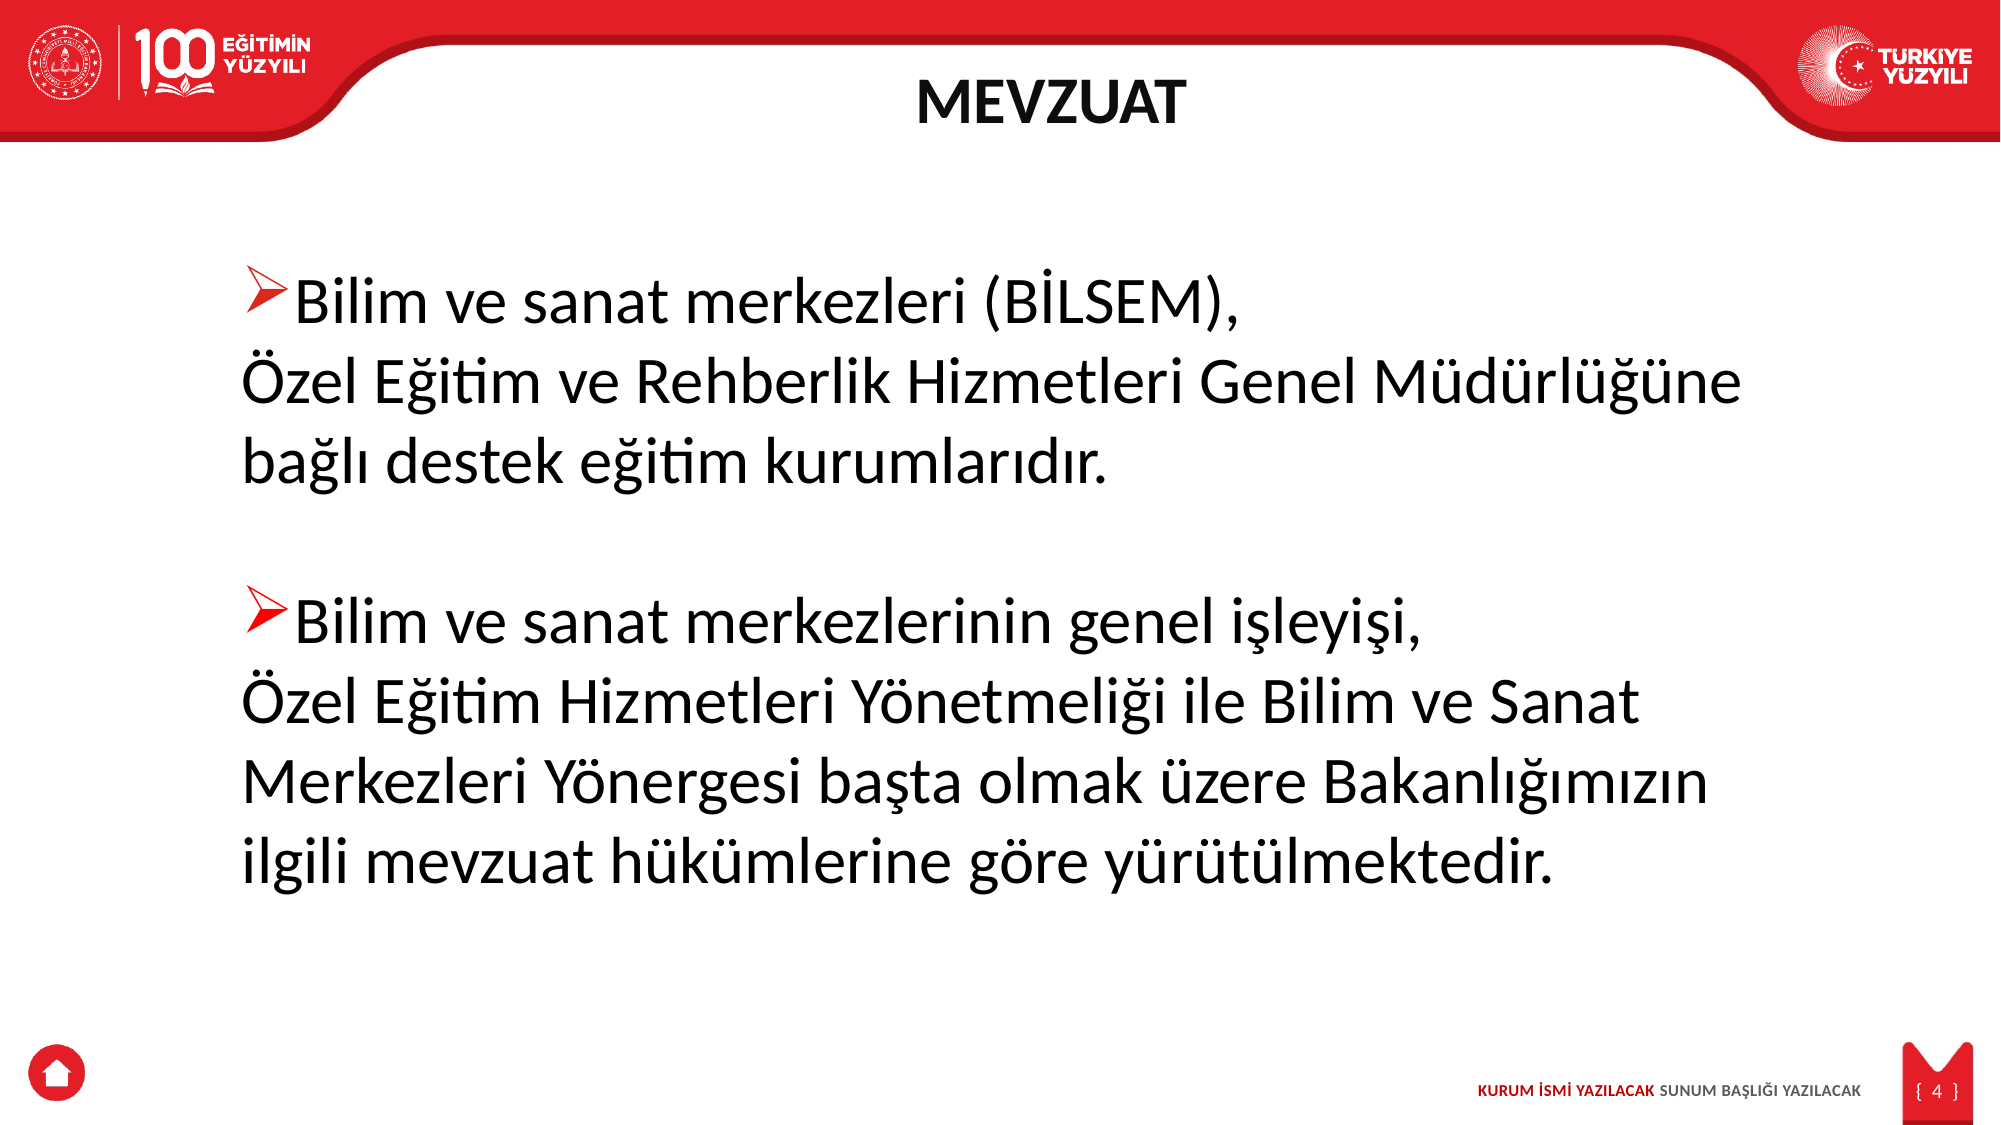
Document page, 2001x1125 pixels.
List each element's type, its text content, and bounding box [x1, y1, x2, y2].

text_box Bilim ve sanat merkezleri (BİLSEM), Özel Eğitim ve Rehberlik Hizmetleri Genel Müdürlüğüne bağlı destek eğitim kurumlarıdır. Bilim ve sanat merkezlerinin genel işleyişi, Özel Eğitim Hizmetleri Yönetmeliği ile Bilim ve Sanat Merkezleri Yönergesi başta olmak üzere Bakanlığımızın ilgili mevzuat hükümlerine göre yürütülmektedir. [227, 249, 1846, 945]
text_box MEVZUAT [298, 66, 1805, 138]
picture [0, 0, 2001, 1125]
